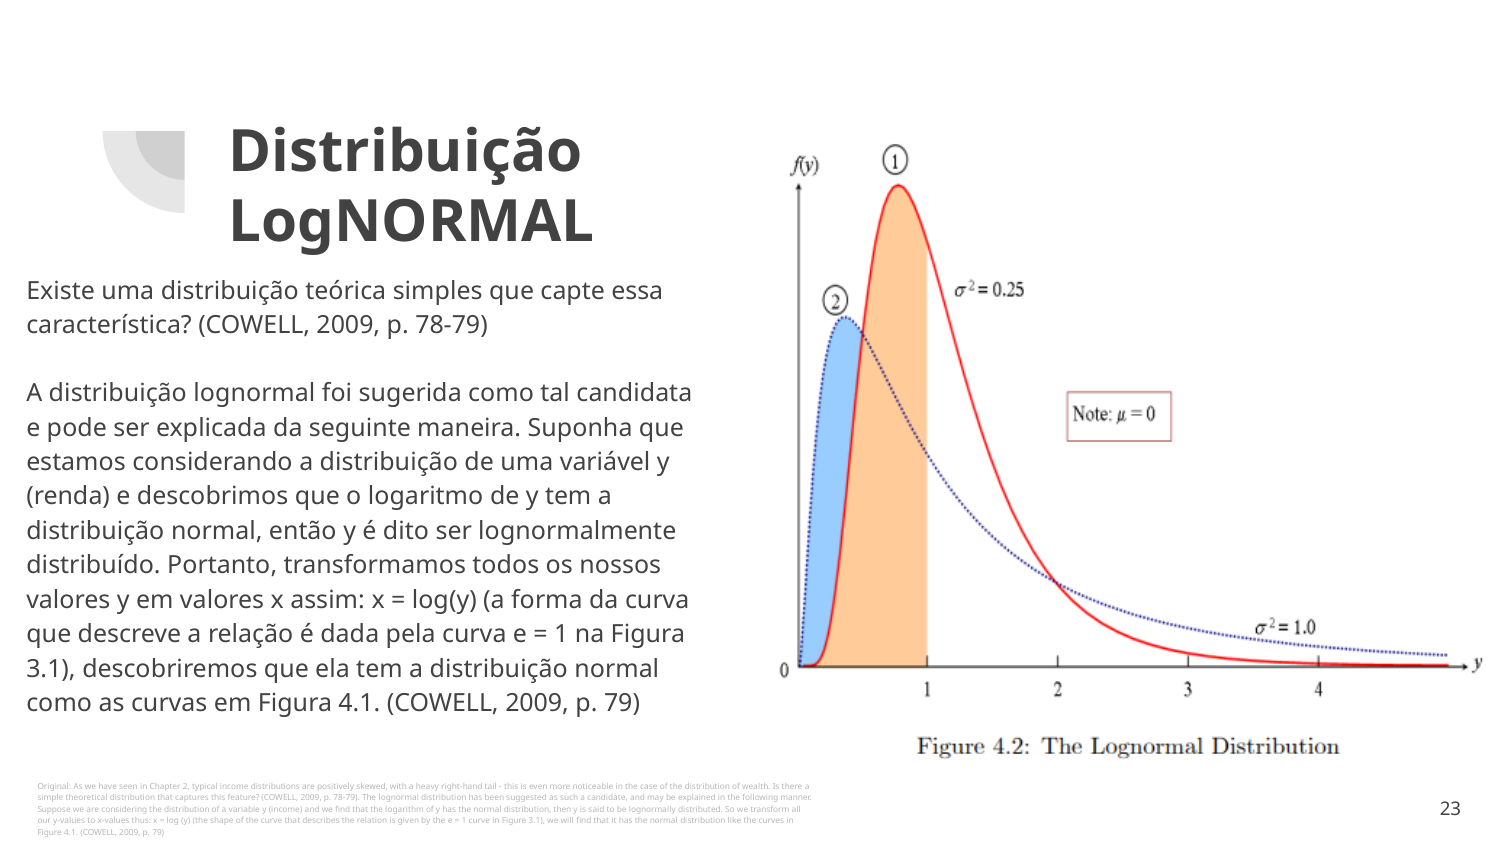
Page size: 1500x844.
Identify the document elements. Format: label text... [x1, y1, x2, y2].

list Original: As we have seen in Chapter 2, typical income distributions are positively skewed, with a heavy right-hand tail - this is even more noticeable in the case of the distribution of wealth. Is there a simple theoretical distribution that captures this feature? (COWELL, 2009, p. 78-79). The lognormal distribution has been suggested as such a candidate, and may be explained in the following manner. Suppose we are considering the distribution of a variable y (income) and we find that the logarithm of y has the normal distribution, then y is said to be lognormally distributed. So we transform all our y-values to x-values thus: x = log (y) (the shape of the curve that describes the relation is given by the e = 1 curve in Figure 3.1), we will find that it has the normal distribution like the curves in Figure 4.1. (COWELL, 2009, p. 79) [22, 764, 832, 837]
picture [737, 127, 1500, 771]
title Distribuição LogNORMAL [213, 98, 1368, 263]
slide_number ‹#› [1386, 777, 1477, 842]
list Existe uma distribuição teórica simples que capte essa característica? (COWELL, 2009, p. 78-79) A distribuição lognormal foi sugerida como tal candidata e pode ser explicada da seguinte maneira. Suponha que estamos considerando a distribuição de uma variável y (renda) e descobrimos que o logaritmo de y tem a distribuição normal, então y é dito ser lognormalmente distribuído. Portanto, transformamos todos os nossos valores y em valores x assim: x = log(y) (a forma da curva que descreve a relação é dada pela curva e = 1 na Figura 3.1), descobriremos que ela tem a distribuição normal como as curvas em Figura 4.1. (COWELL, 2009, p. 79) [11, 255, 710, 714]
